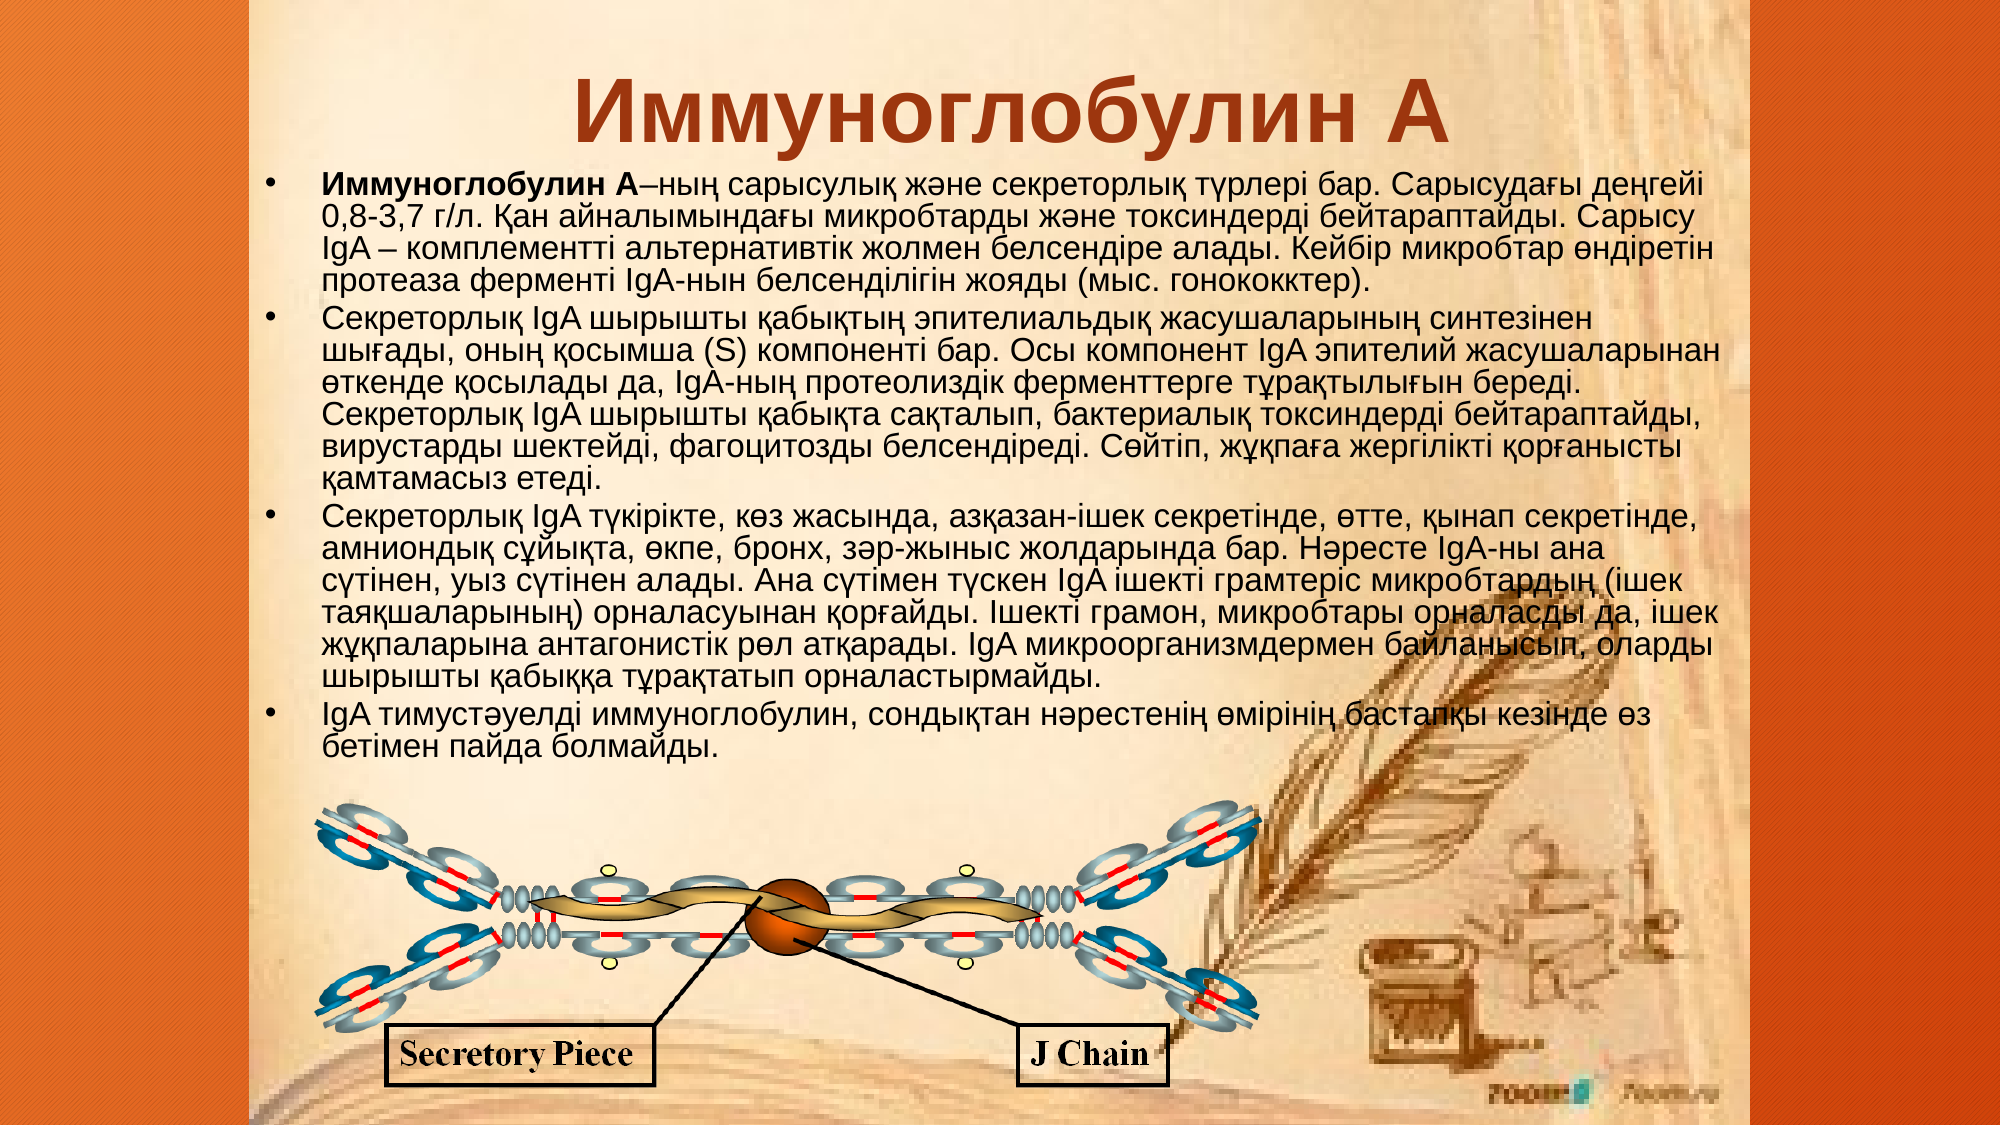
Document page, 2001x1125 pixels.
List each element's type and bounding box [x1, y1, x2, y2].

picture [249, 0, 1751, 1125]
